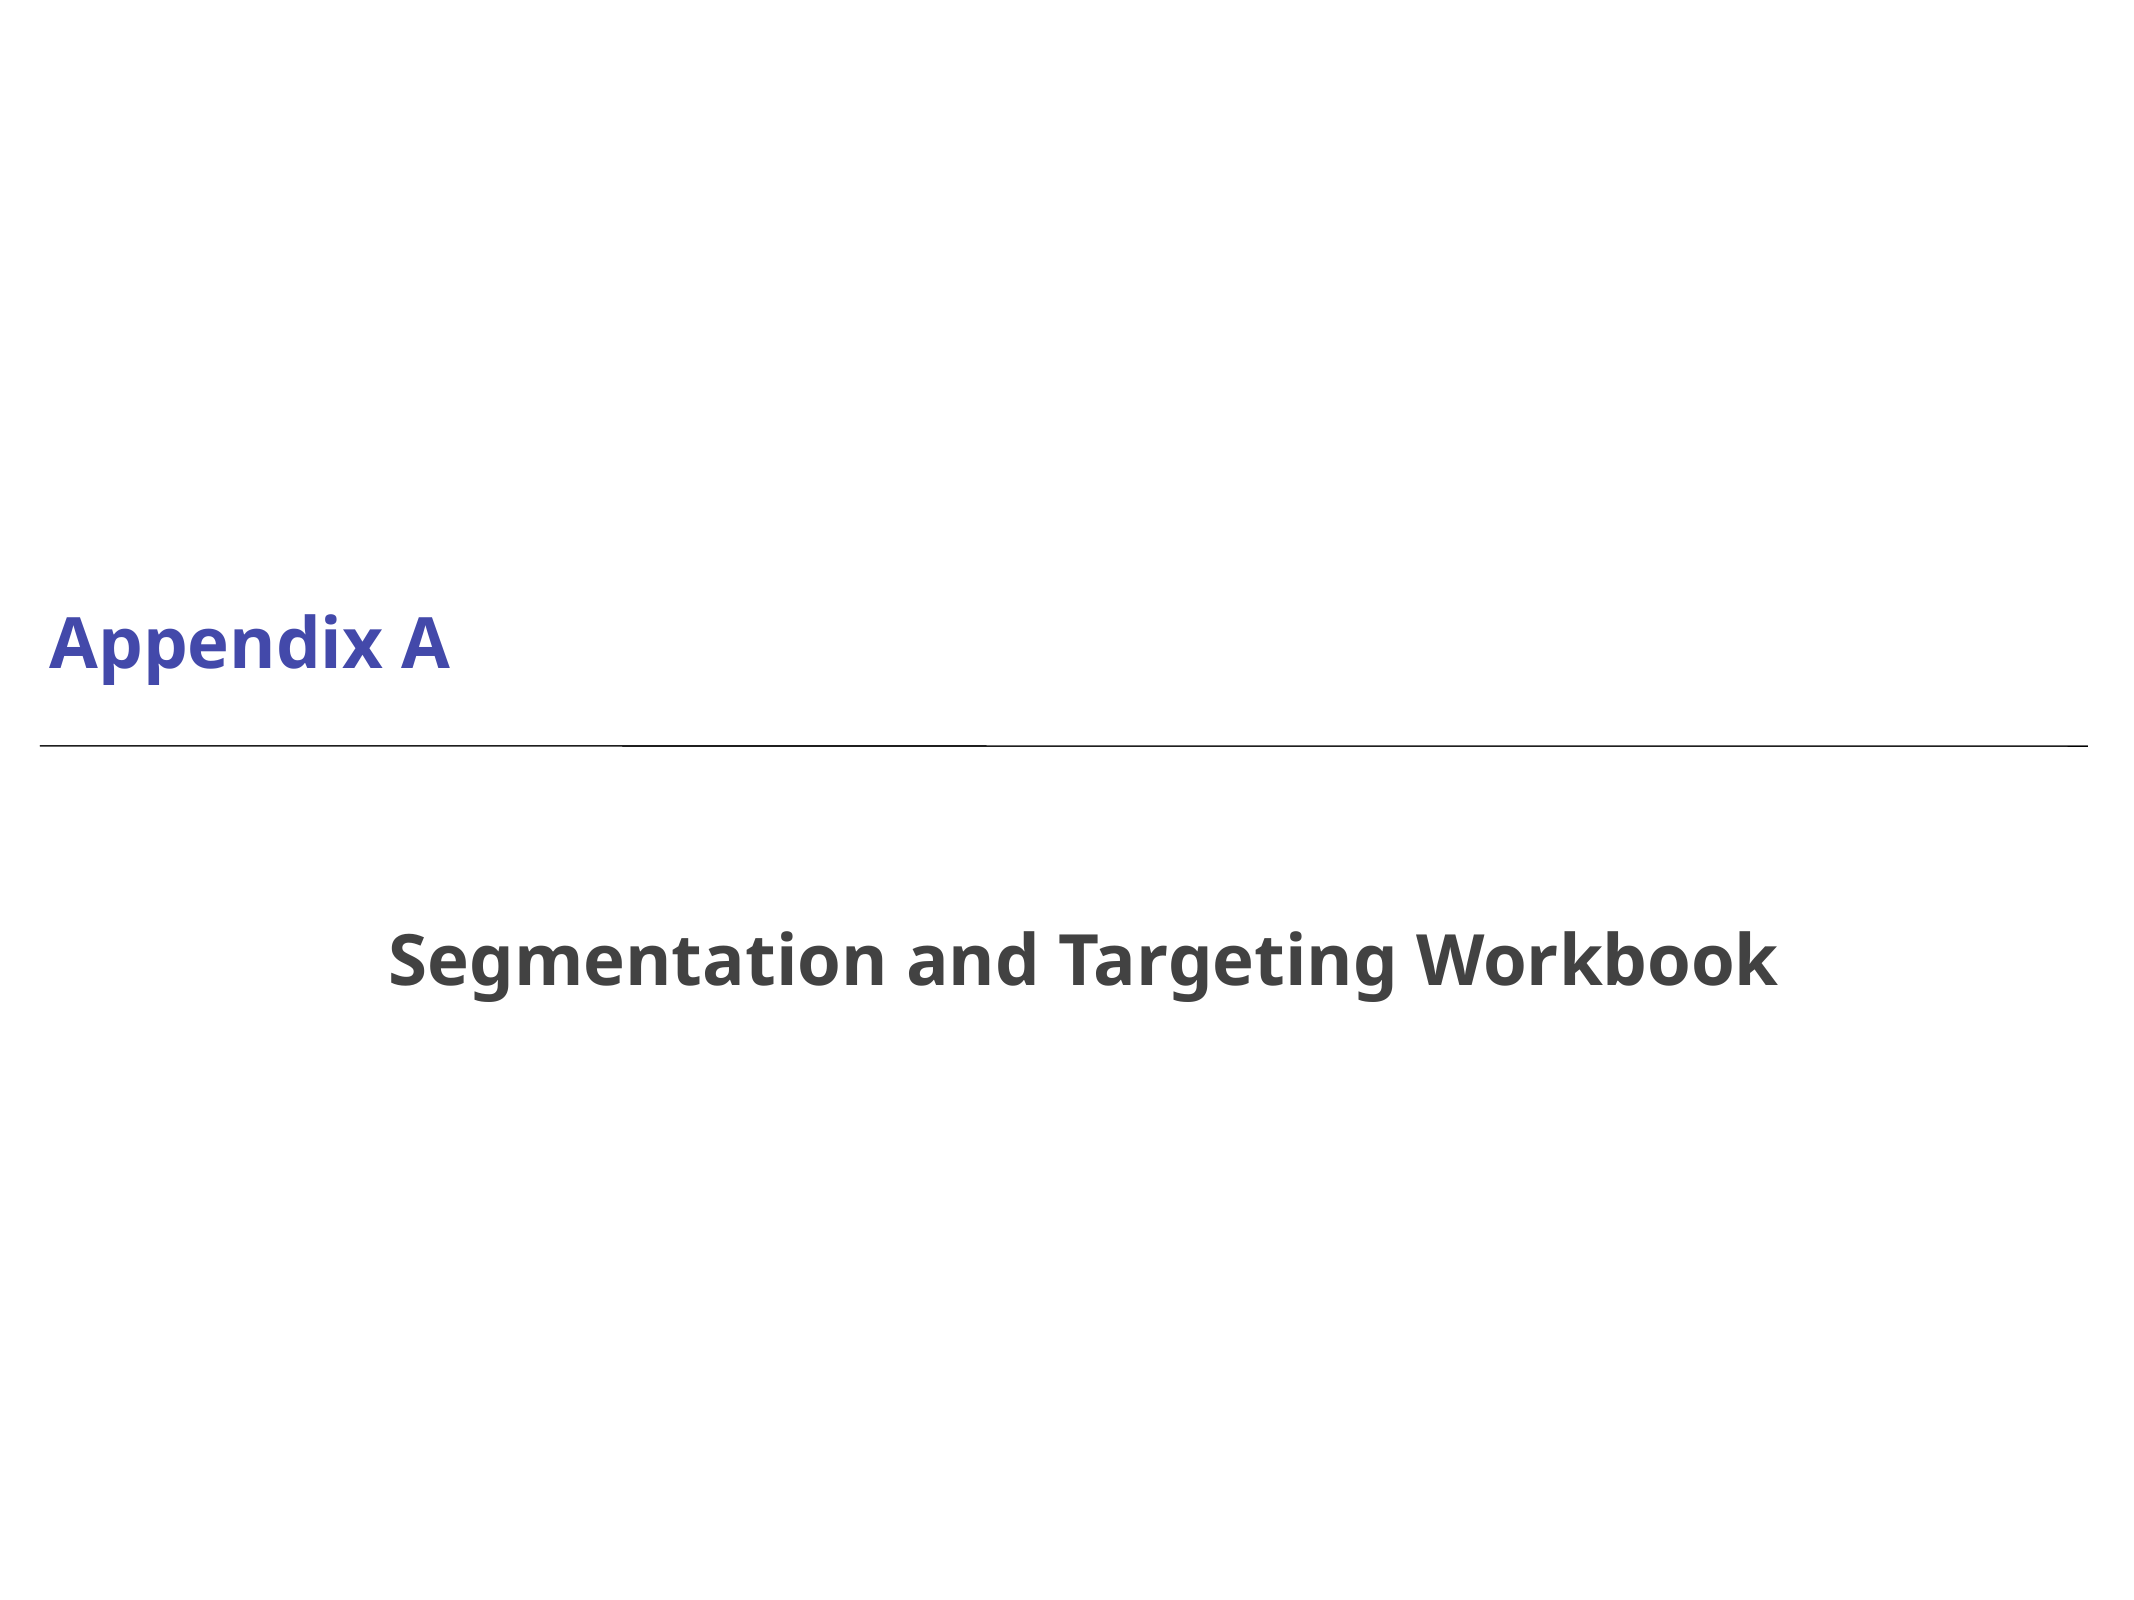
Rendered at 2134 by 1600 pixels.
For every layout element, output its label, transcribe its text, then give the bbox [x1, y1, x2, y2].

title Appendix A [38, 168, 2046, 695]
text_box Segmentation and Targeting Workbook [320, 906, 1848, 1009]
